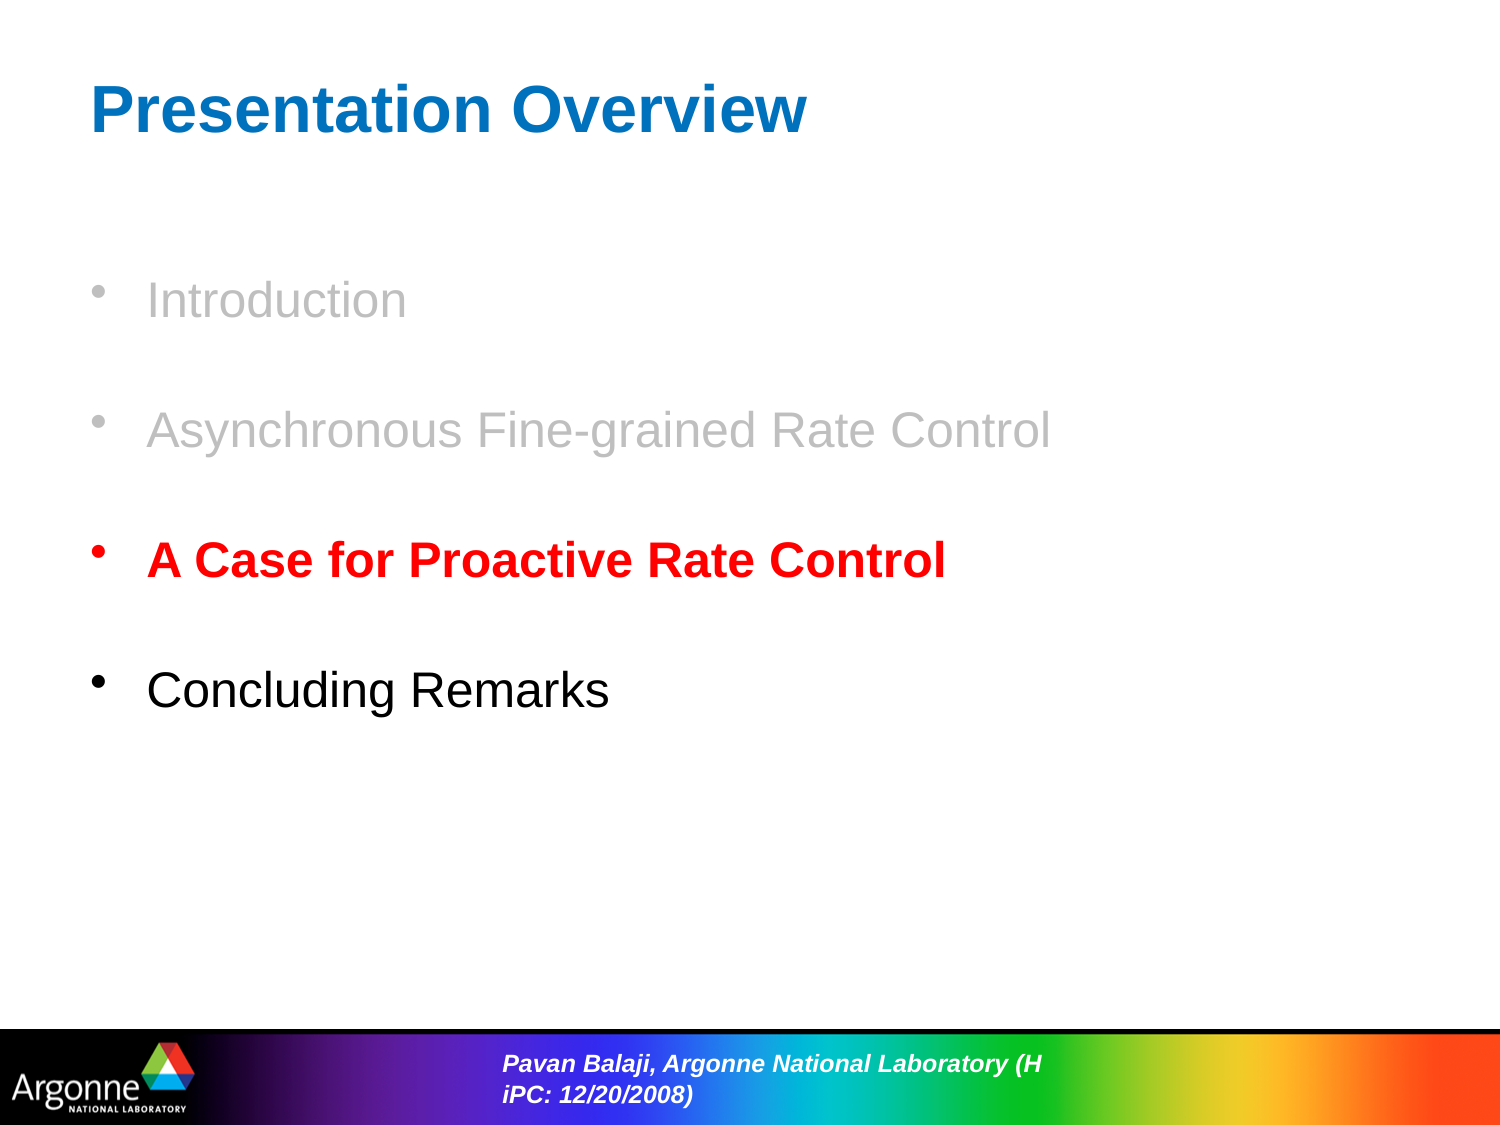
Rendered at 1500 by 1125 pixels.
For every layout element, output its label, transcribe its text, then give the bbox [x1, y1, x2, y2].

picture [0, 1029, 1500, 1125]
footer Pavan Balaji, Argonne National Laboratory (HiPC: 12/20/2008) [487, 1034, 1063, 1113]
list Introduction Asynchronous Fine-grained Rate Control A Case for Proactive Rate Control Concluding Remarks [74, 199, 1463, 1006]
title Presentation Overview [74, 24, 1426, 188]
